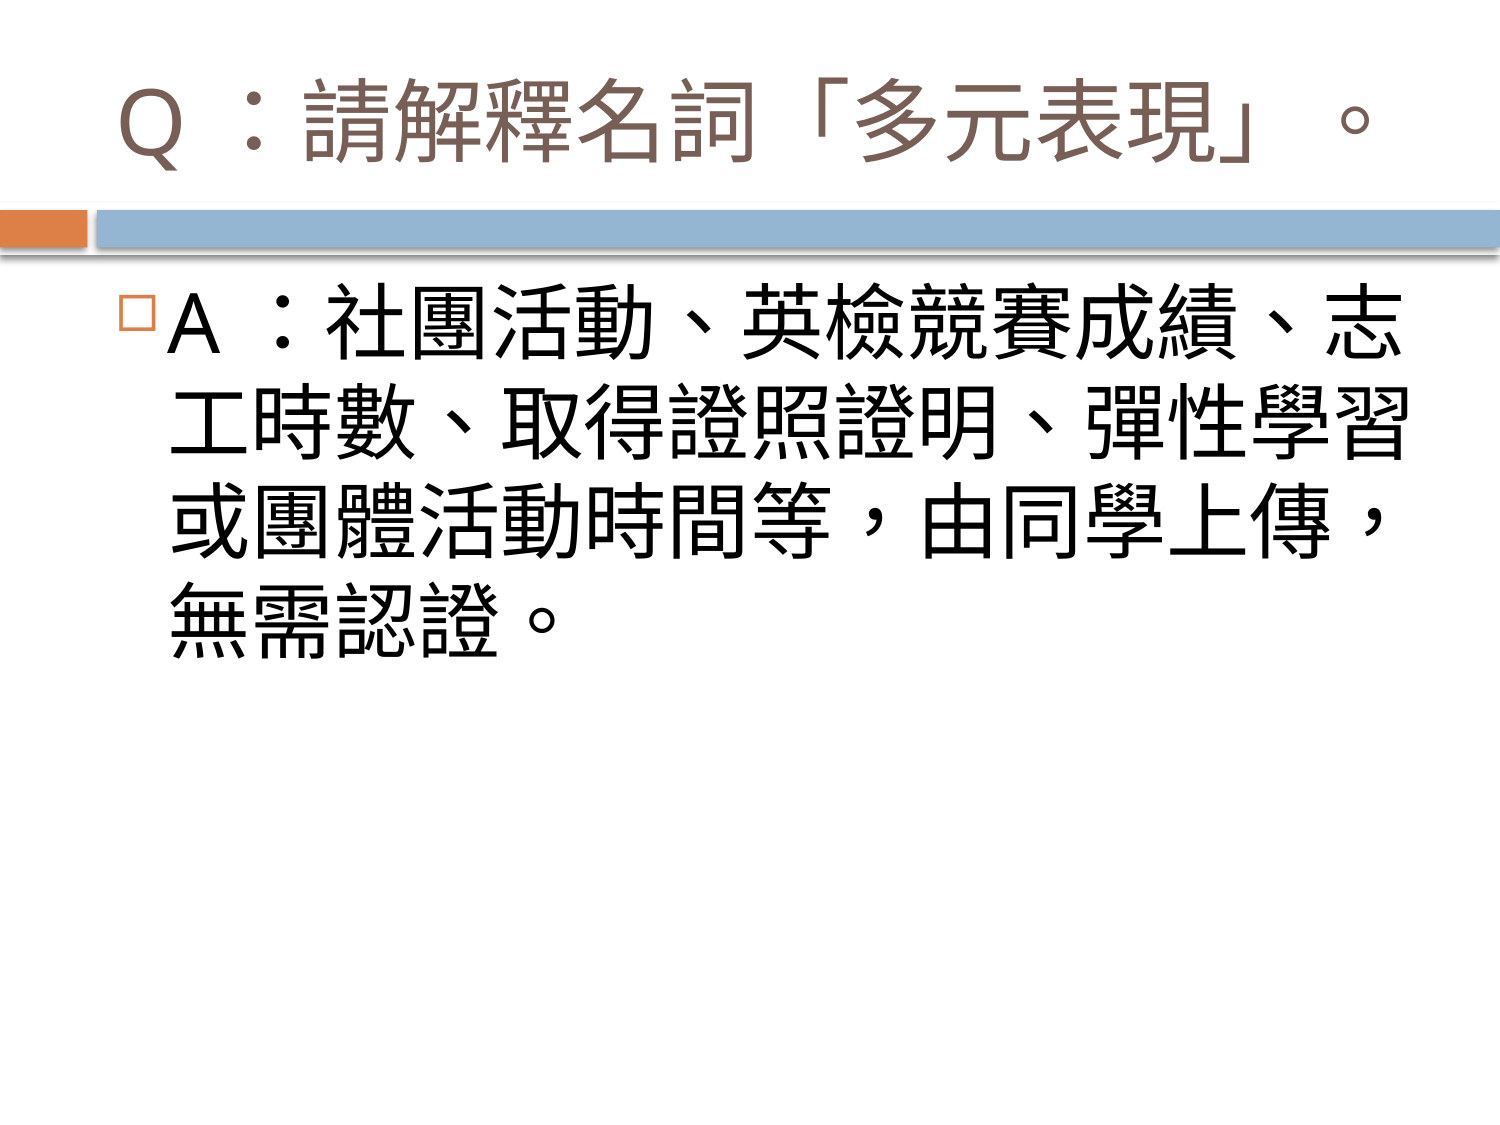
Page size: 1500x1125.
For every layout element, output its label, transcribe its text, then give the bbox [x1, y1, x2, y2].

list A：社團活動、英檢競賽成績、志工時數、取得證照證明、彈性學習或團體活動時間等，由同學上傳，無需認證。 [100, 262, 1438, 1000]
title Q：請解釋名詞「多元表現」。 [100, 37, 1438, 200]
